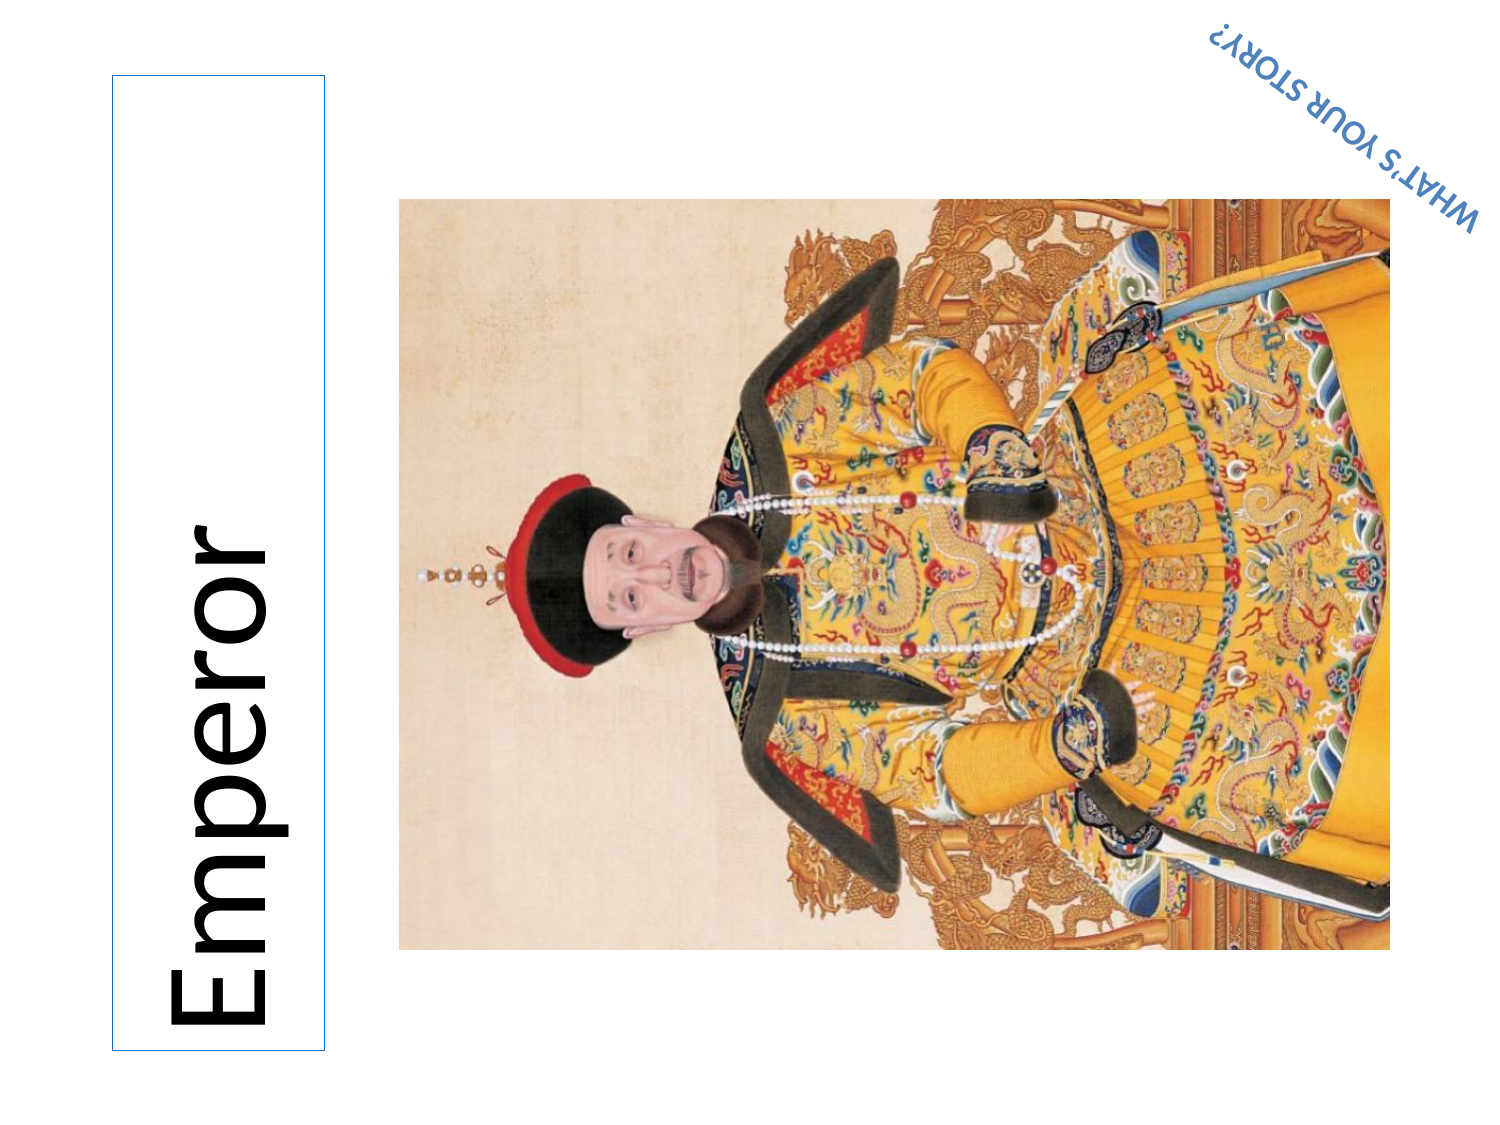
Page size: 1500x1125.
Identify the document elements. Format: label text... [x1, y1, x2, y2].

list Emperor [112, 75, 325, 1051]
text_box What’s your story? [1162, 0, 1500, 276]
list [399, 199, 1391, 951]
